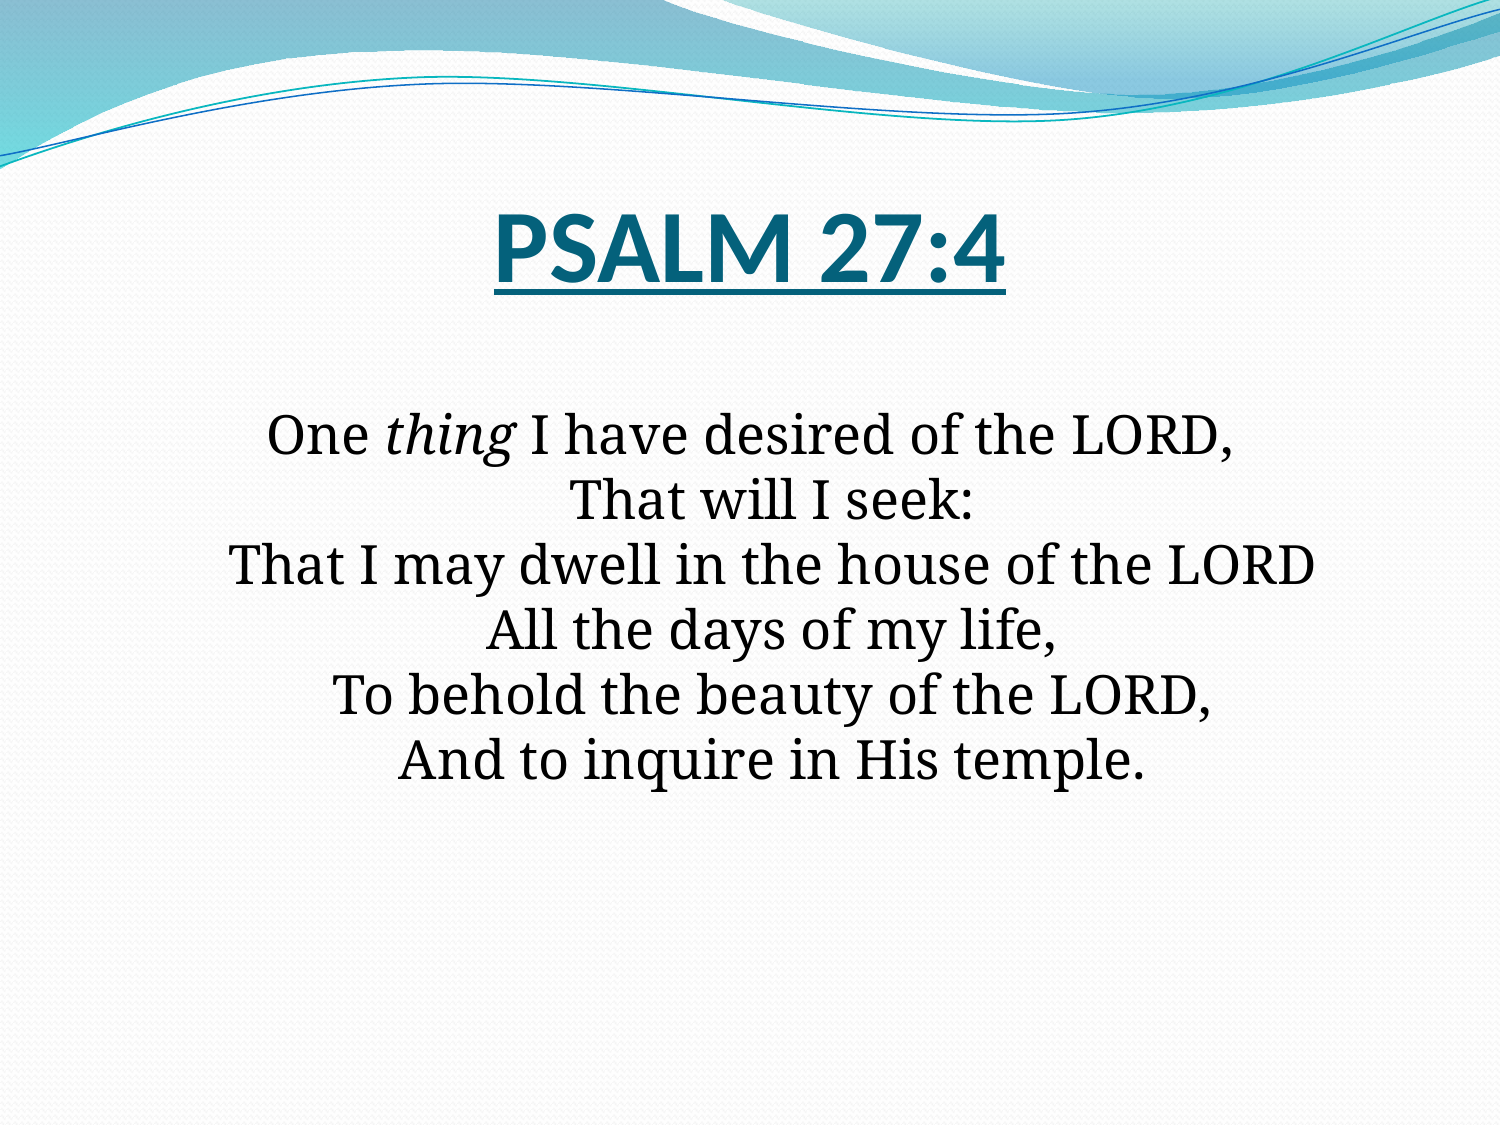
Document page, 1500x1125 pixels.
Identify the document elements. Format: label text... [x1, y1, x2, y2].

title PSALM 27:4 [75, 115, 1425, 303]
list One thing I have desired of the Lord, That will I seek: That I may dwell in the house of the Lord All the days of my life, To behold the beauty of the Lord, And to inquire in His temple. [75, 317, 1425, 1038]
